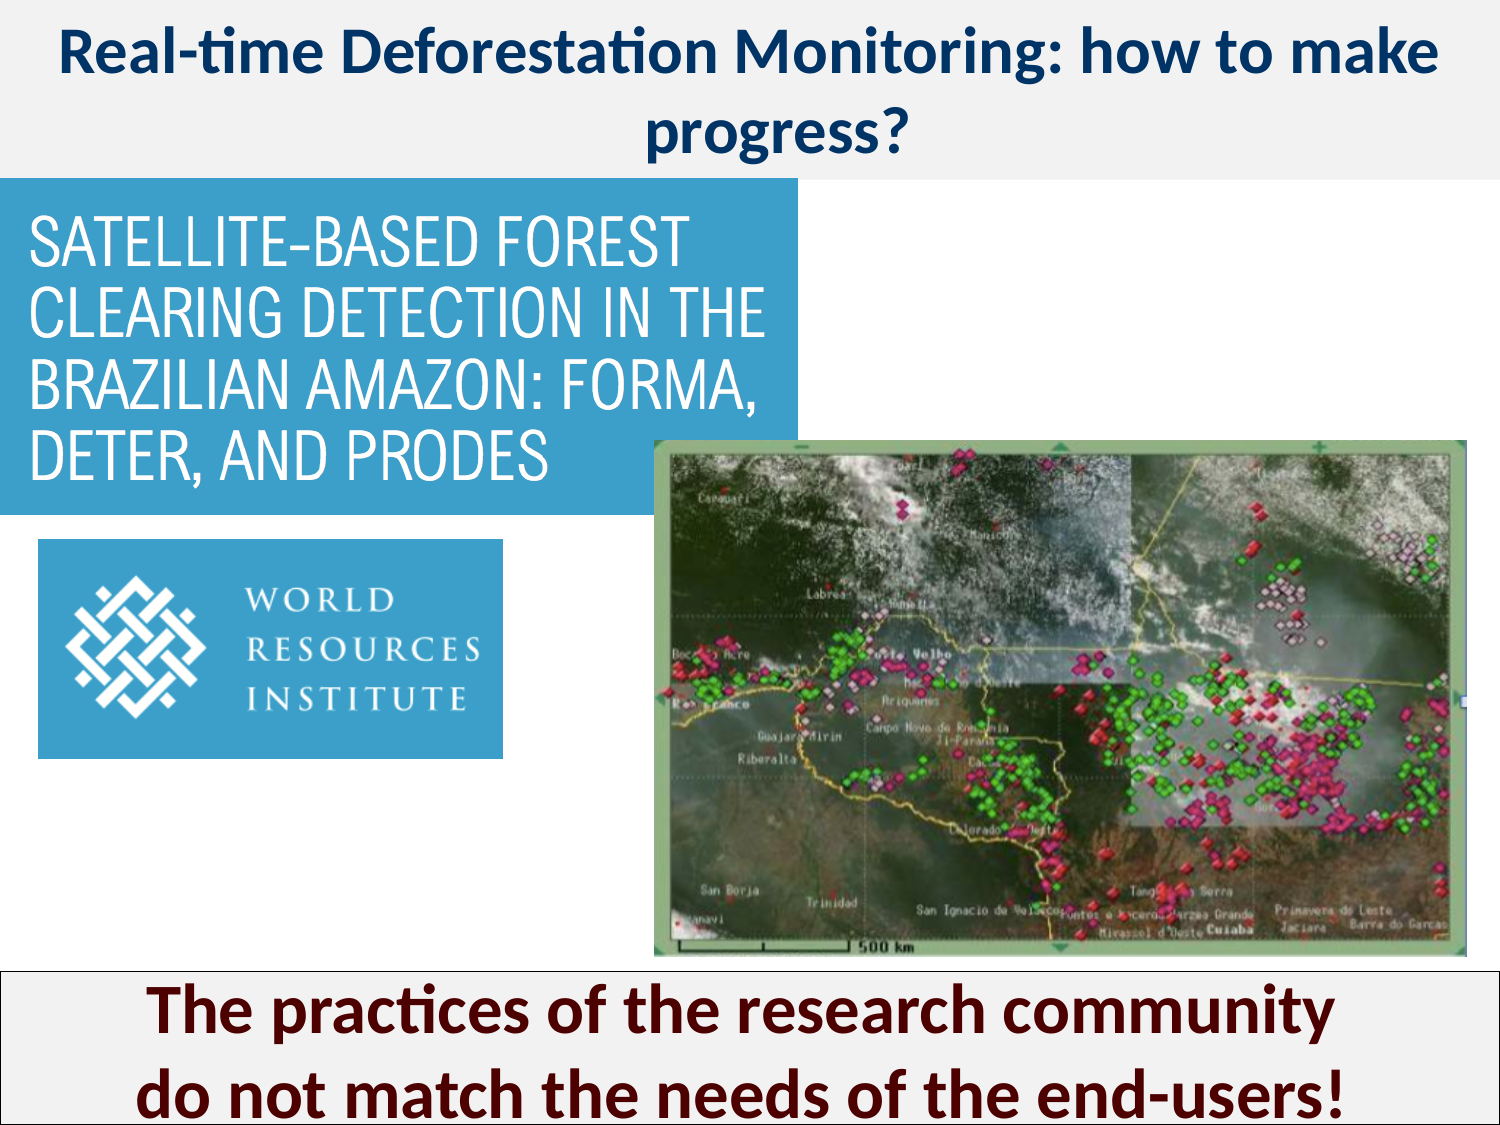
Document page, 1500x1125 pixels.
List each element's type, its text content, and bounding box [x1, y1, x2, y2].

text_box Real-time Deforestation Monitoring: how to make progress? [0, 0, 1500, 180]
picture [0, 178, 1467, 957]
text_box The practices of the research community do not match the needs of the end-users! [0, 971, 1500, 1125]
picture [38, 539, 503, 759]
picture [0, 0, 107, 90]
